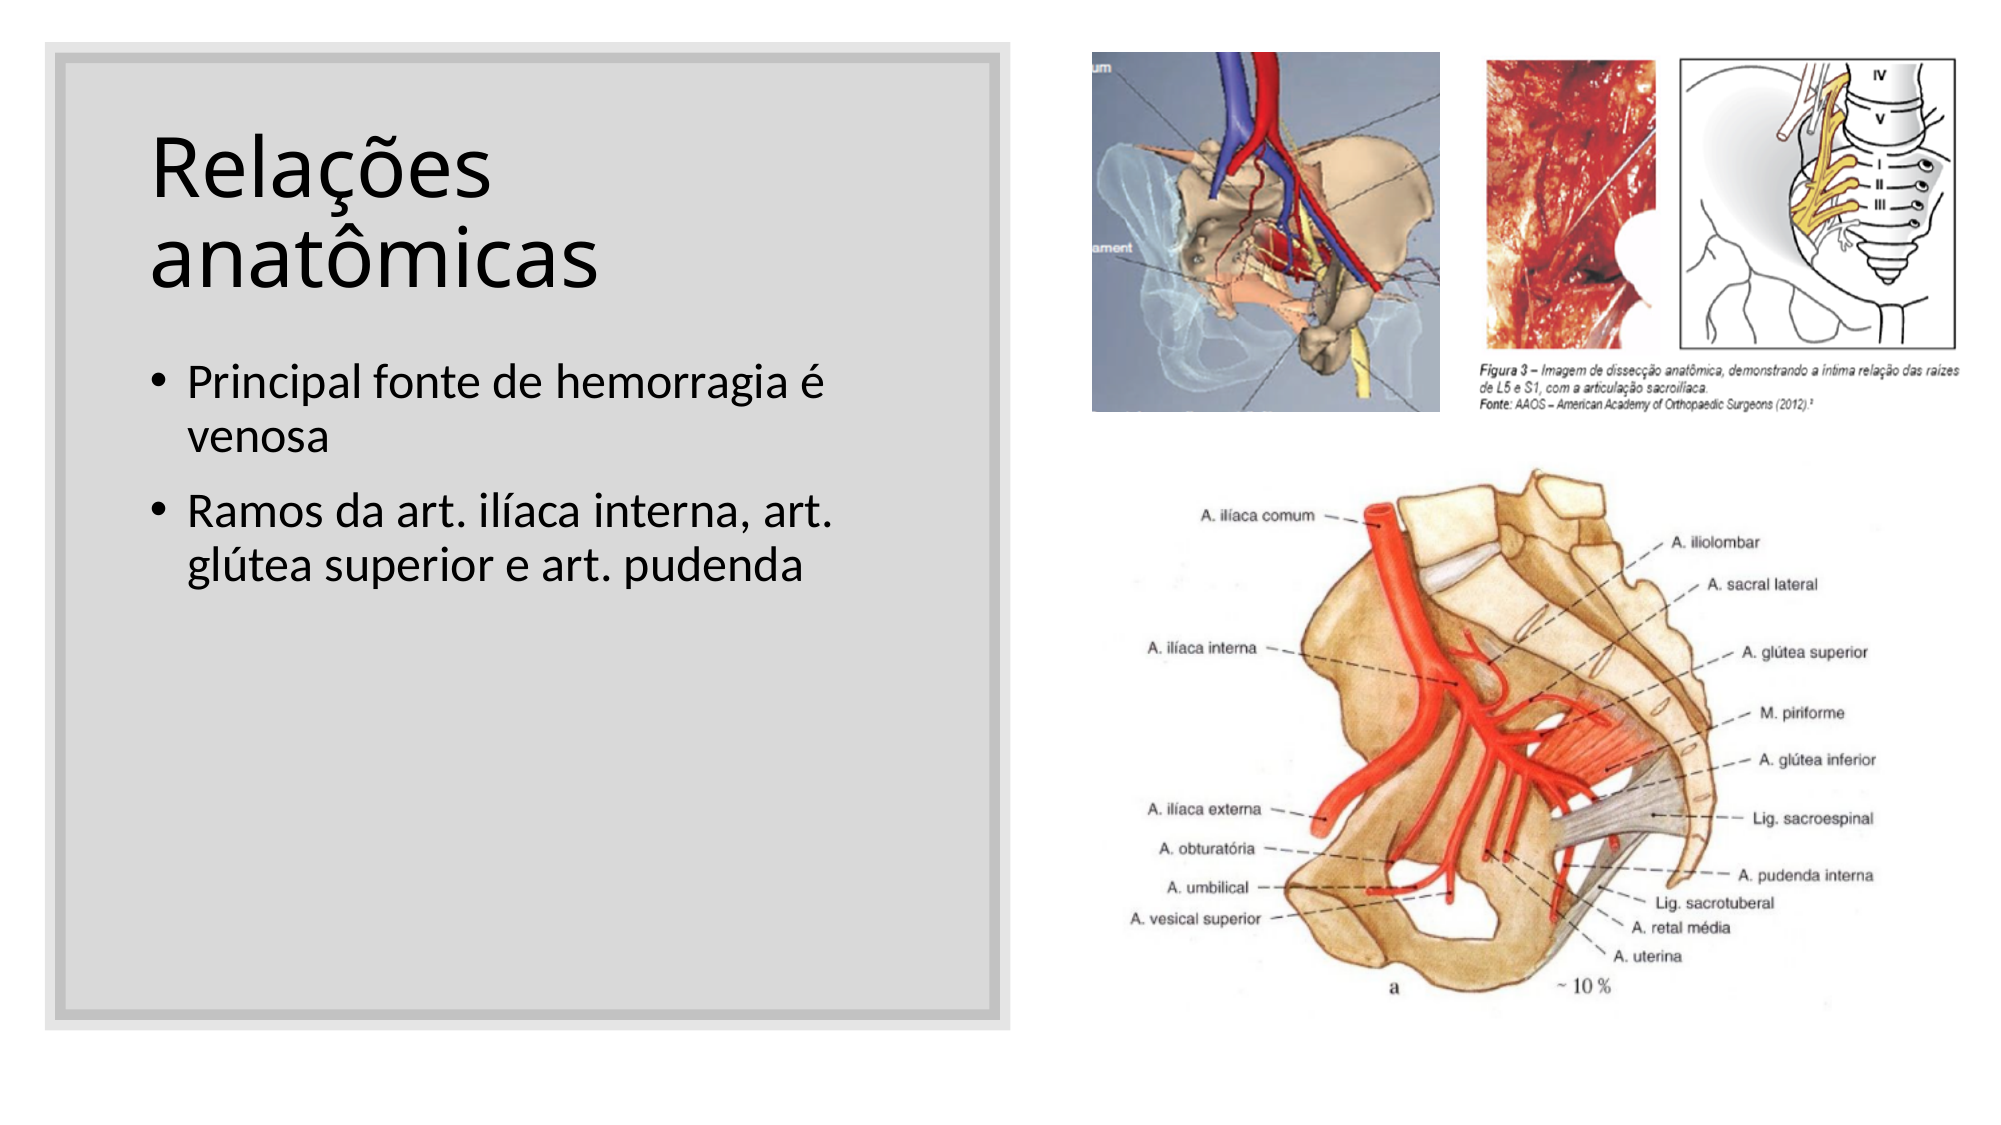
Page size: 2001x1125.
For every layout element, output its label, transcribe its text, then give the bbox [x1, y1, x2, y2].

title Relações anatômicas [134, 105, 941, 326]
list Principal fonte de hemorragia é venosa Ramos da art. ilíaca interna, art. glútea superior e art. pudenda [134, 348, 941, 943]
text_box [54, 52, 1001, 1021]
picture [1476, 52, 1969, 417]
picture [1092, 52, 1440, 412]
picture [1096, 461, 1907, 1020]
